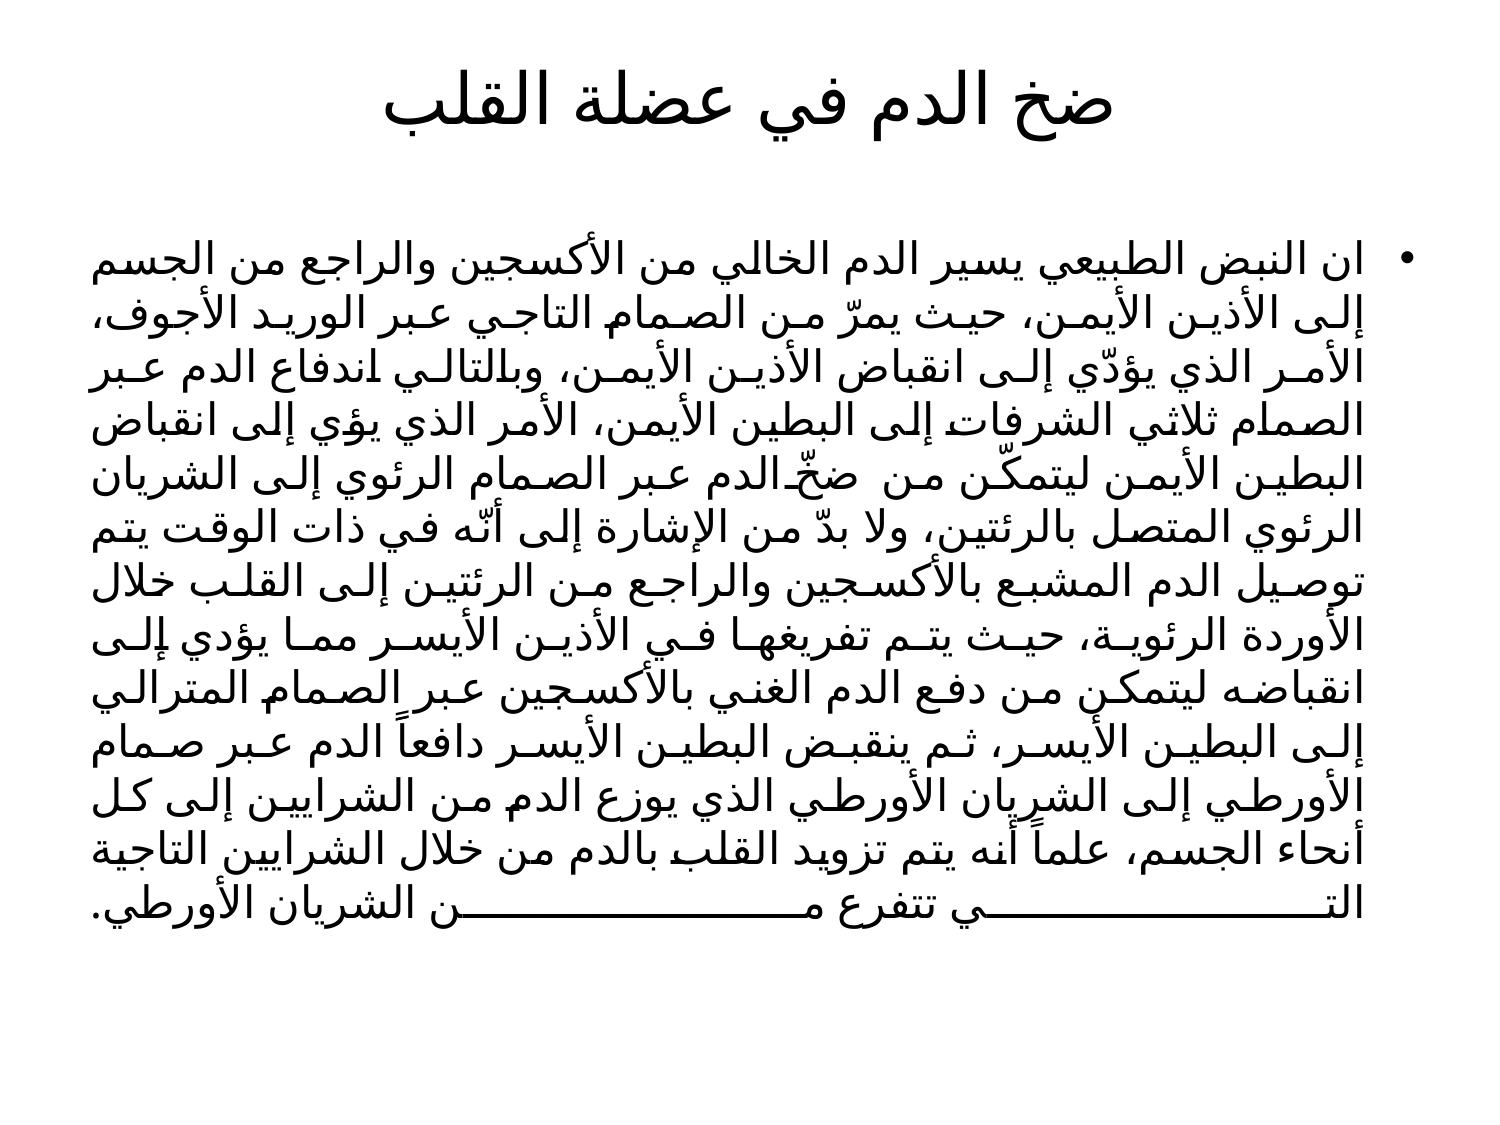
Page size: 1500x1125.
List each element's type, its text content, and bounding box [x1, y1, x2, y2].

title ضخ الدم في عضلة القلب [75, 45, 1425, 222]
list ان النبض الطبيعي يسير الدم الخالي من الأكسجين والراجع من الجسم إلى الأذين الأيمن، حيث يمرّ من الصمام التاجي عبر الوريد الأجوف، الأمر الذي يؤدّي إلى انقباض الأذين الأيمن، وبالتالي اندفاع الدم عبر الصمام ثلاثي الشرفات إلى البطين الأيمن، الأمر الذي يؤي إلى انقباض البطين الأيمن ليتمكّن من ضخّ الدم عبر الصمام الرئوي إلى الشريان الرئوي المتصل بالرئتين، ولا بدّ من الإشارة إلى أنّه في ذات الوقت يتم توصيل الدم المشبع بالأكسجين والراجع من الرئتين إلى القلب خلال الأوردة الرئوية، حيث يتم تفريغها في الأذين الأيسر مما يؤدي إلى انقباضه ليتمكن من دفع الدم الغني بالأكسجين عبر الصمام المترالي إلى البطين الأيسر، ثم ينقبض البطين الأيسر دافعاًَ الدم عبر صمام الأورطي إلى الشريان الأورطي الذي يوزع الدم من الشرايين إلى كل أنحاء الجسم، علماً أنه يتم تزويد القلب بالدم من خلال الشرايين التاجية التي تتفرع من الشريان الأورطي. [75, 222, 1425, 1005]
